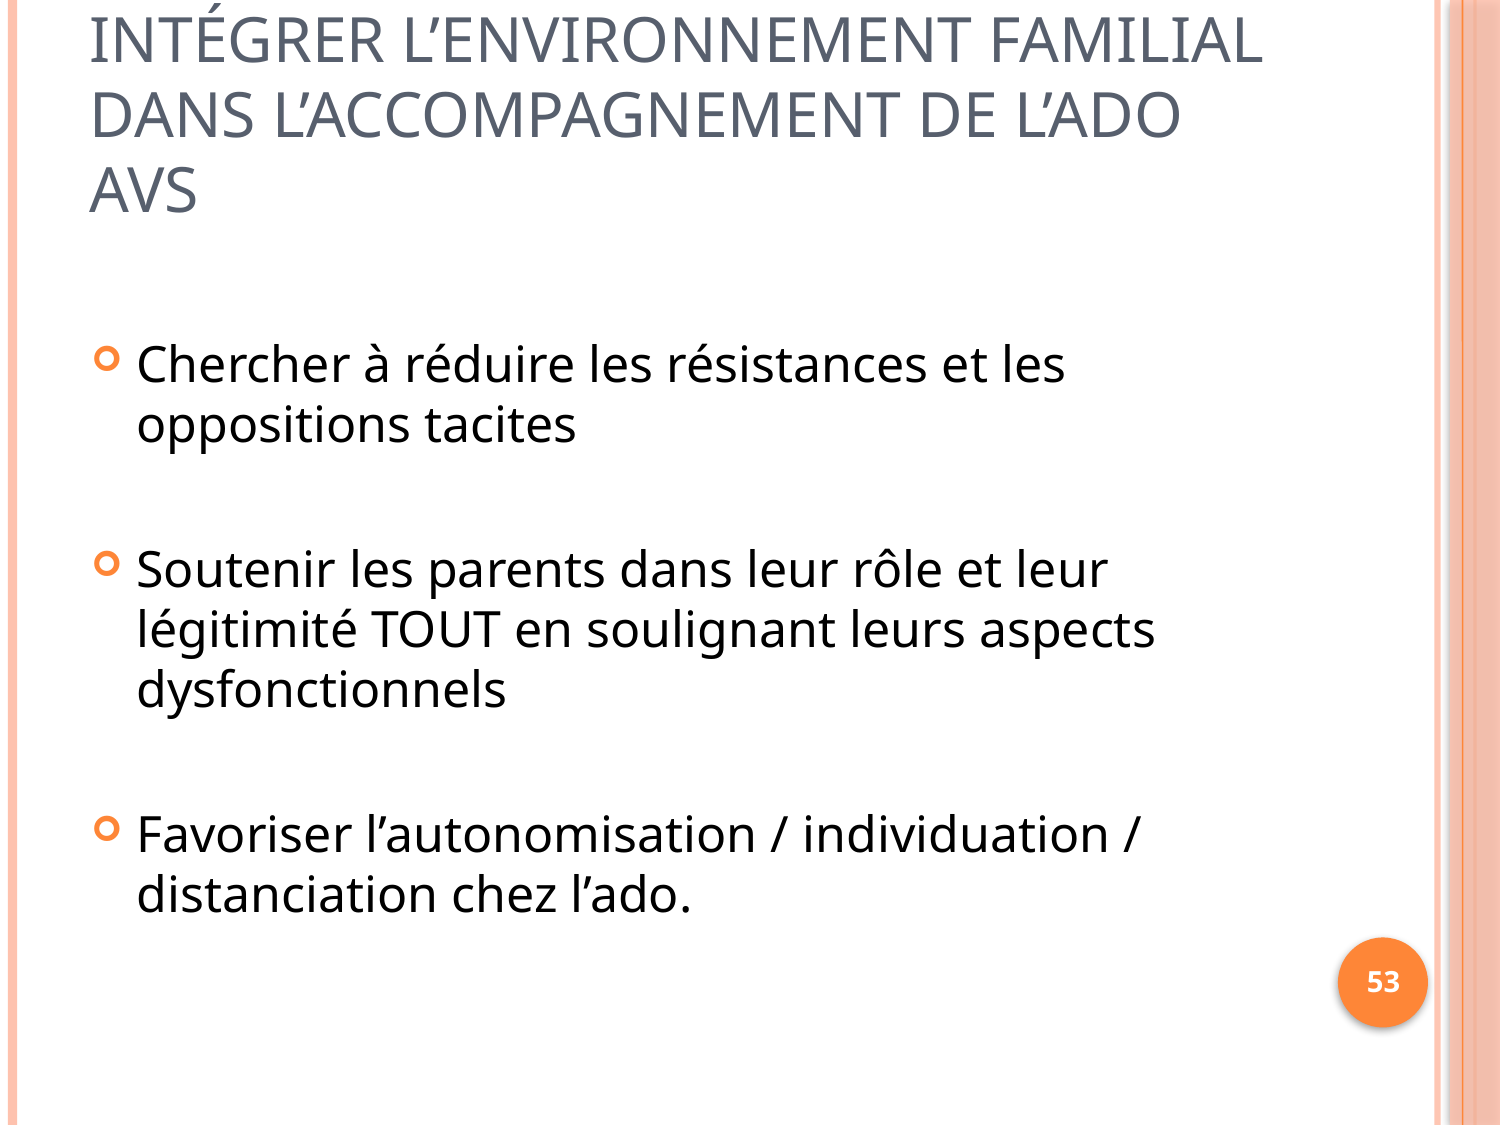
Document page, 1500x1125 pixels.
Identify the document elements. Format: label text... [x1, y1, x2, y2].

title Intégrer l’environnement familial dans l’accompagnement de l’ado avs [75, 45, 1300, 233]
list Chercher à réduire les résistances et les oppositions tacites Soutenir les parents dans leur rôle et leur légitimité TOUT en soulignant leurs aspects dysfonctionnels Favoriser l’autonomisation / individuation / distanciation chez l’ado. [76, 325, 1302, 1125]
slide_number 53 [1333, 940, 1434, 1027]
